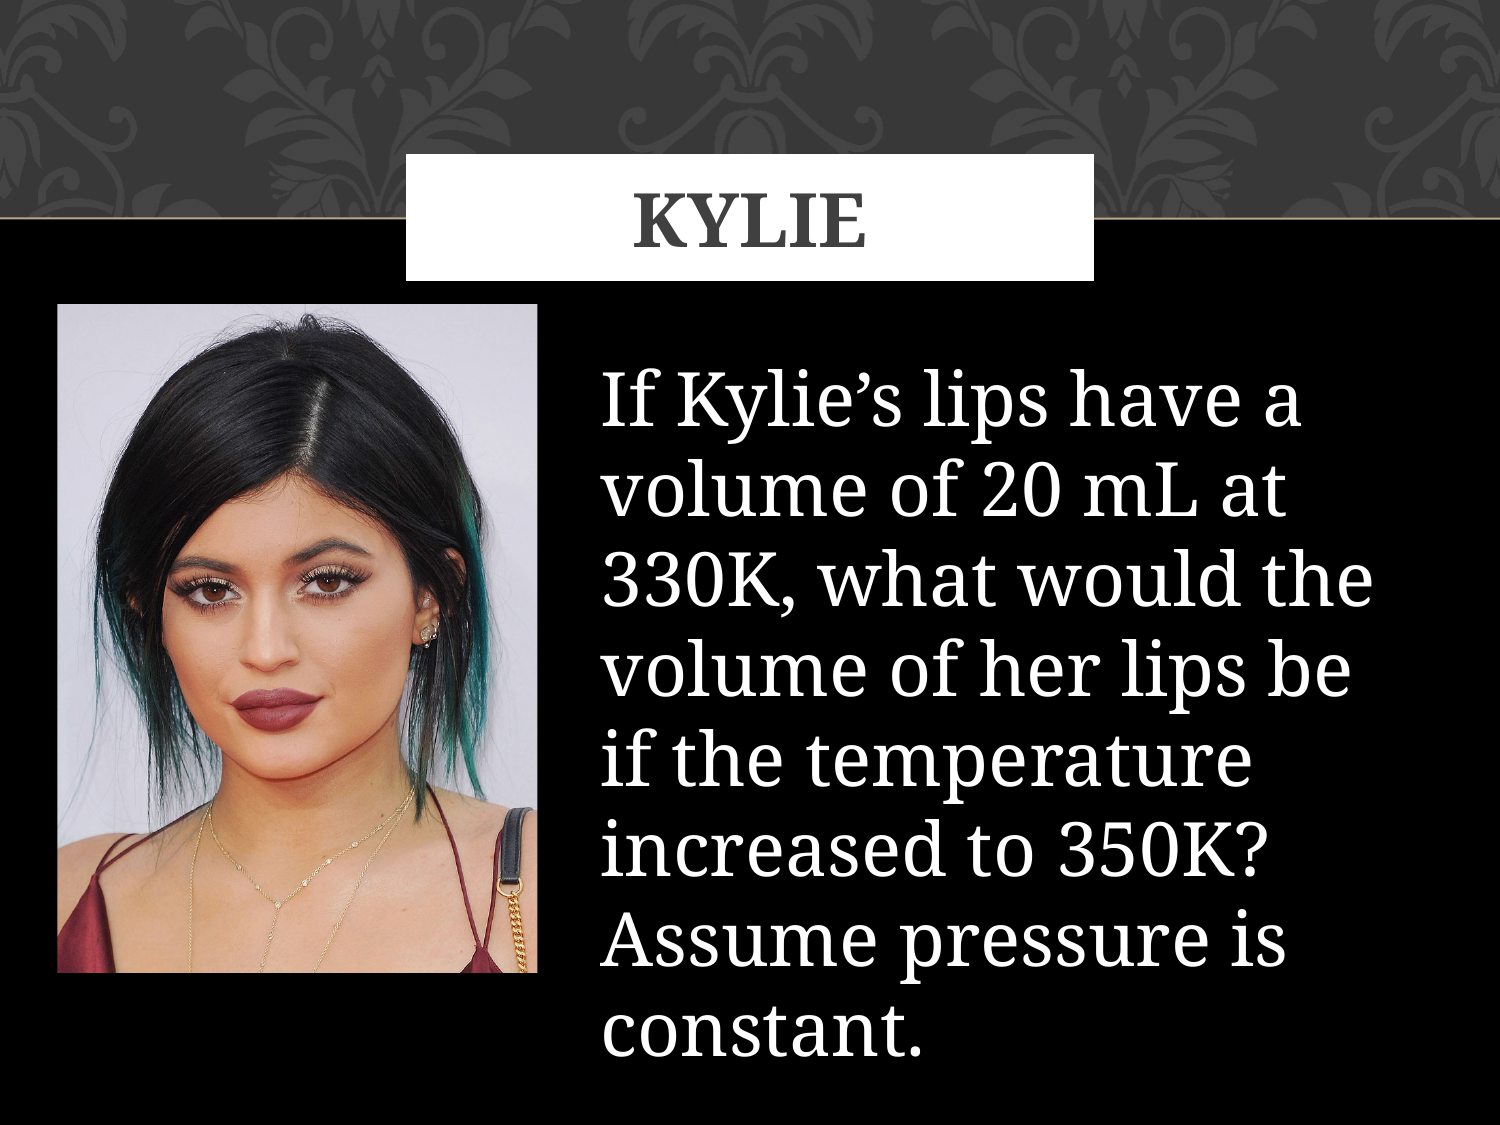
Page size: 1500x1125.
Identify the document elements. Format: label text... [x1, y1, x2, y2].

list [57, 303, 538, 973]
title Kylie [406, 154, 1094, 281]
text_box If Kylie’s lips have a volume of 20 mL at 330K, what would the volume of her lips be if the temperature increased to 350K? Assume pressure is constant. [585, 344, 1435, 1079]
